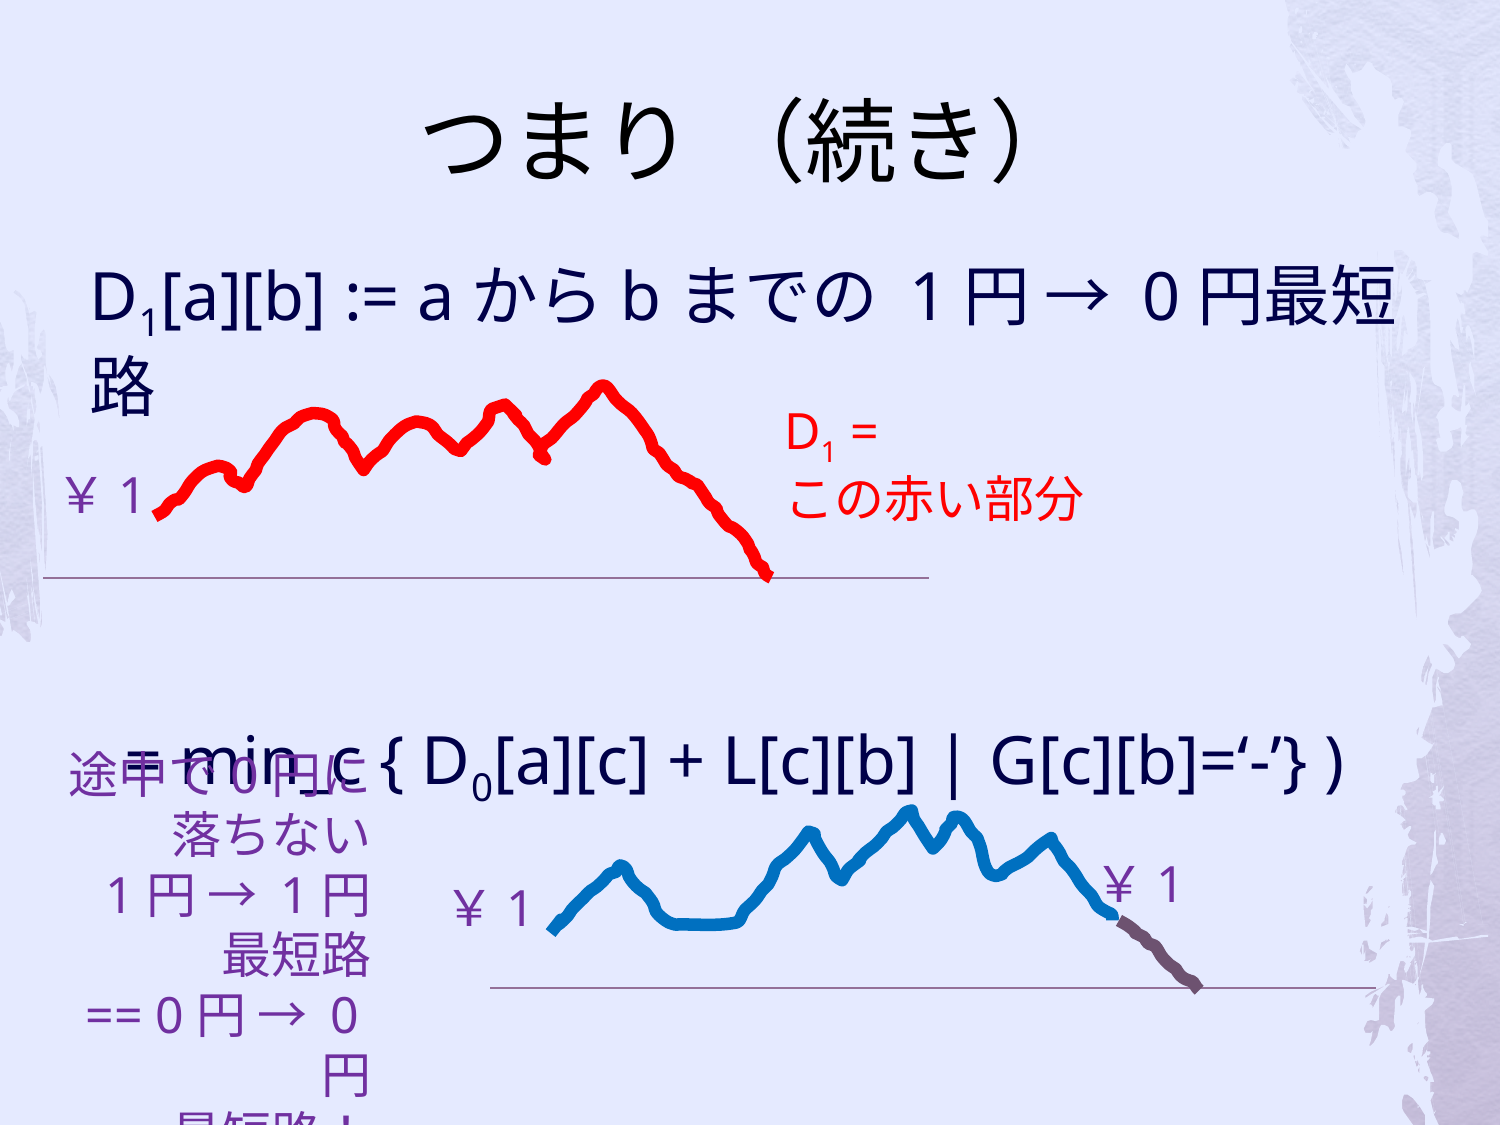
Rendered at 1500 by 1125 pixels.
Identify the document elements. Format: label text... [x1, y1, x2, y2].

list D1[a][b] := aからbまでの 1円 → 0円最短路 = min_c { D0[a][c] + L[c][b] | G[c][b]=‘-’} ) [75, 246, 1425, 989]
text_box [1118, 921, 1186, 978]
text_box ￥1 [31, 456, 162, 532]
text_box D1 = この赤い部分 [769, 392, 1211, 536]
text_box [550, 809, 1085, 934]
text_box ￥1 [1068, 845, 1200, 921]
text_box [162, 384, 765, 568]
text_box 途中で0円に 落ちない 1円 → 1円 最短路 == 0円 → 0円 最短路！ [43, 736, 386, 1125]
title つまり （続き） [75, 45, 1425, 233]
text_box ￥1 [419, 869, 550, 944]
